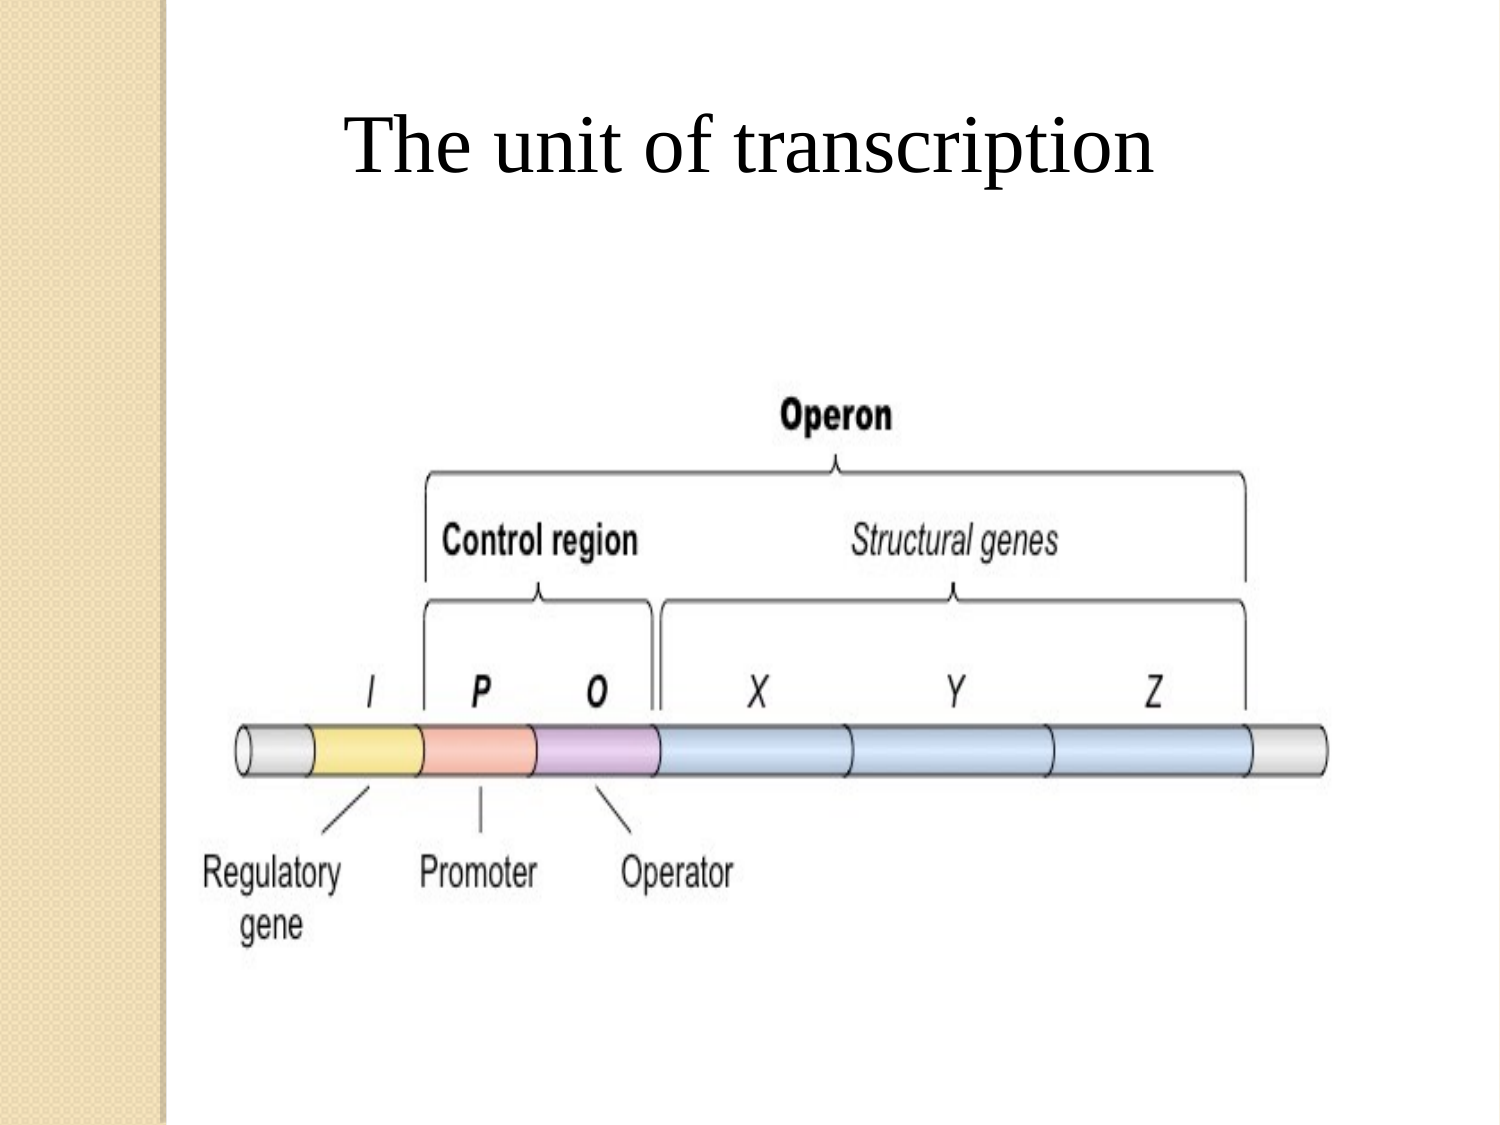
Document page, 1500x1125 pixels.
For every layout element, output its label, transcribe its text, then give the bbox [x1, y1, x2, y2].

picture [0, 0, 166, 1125]
text_box [75, 262, 1425, 1005]
picture [170, 337, 1394, 987]
text_box The unit of transcription [75, 45, 1425, 233]
